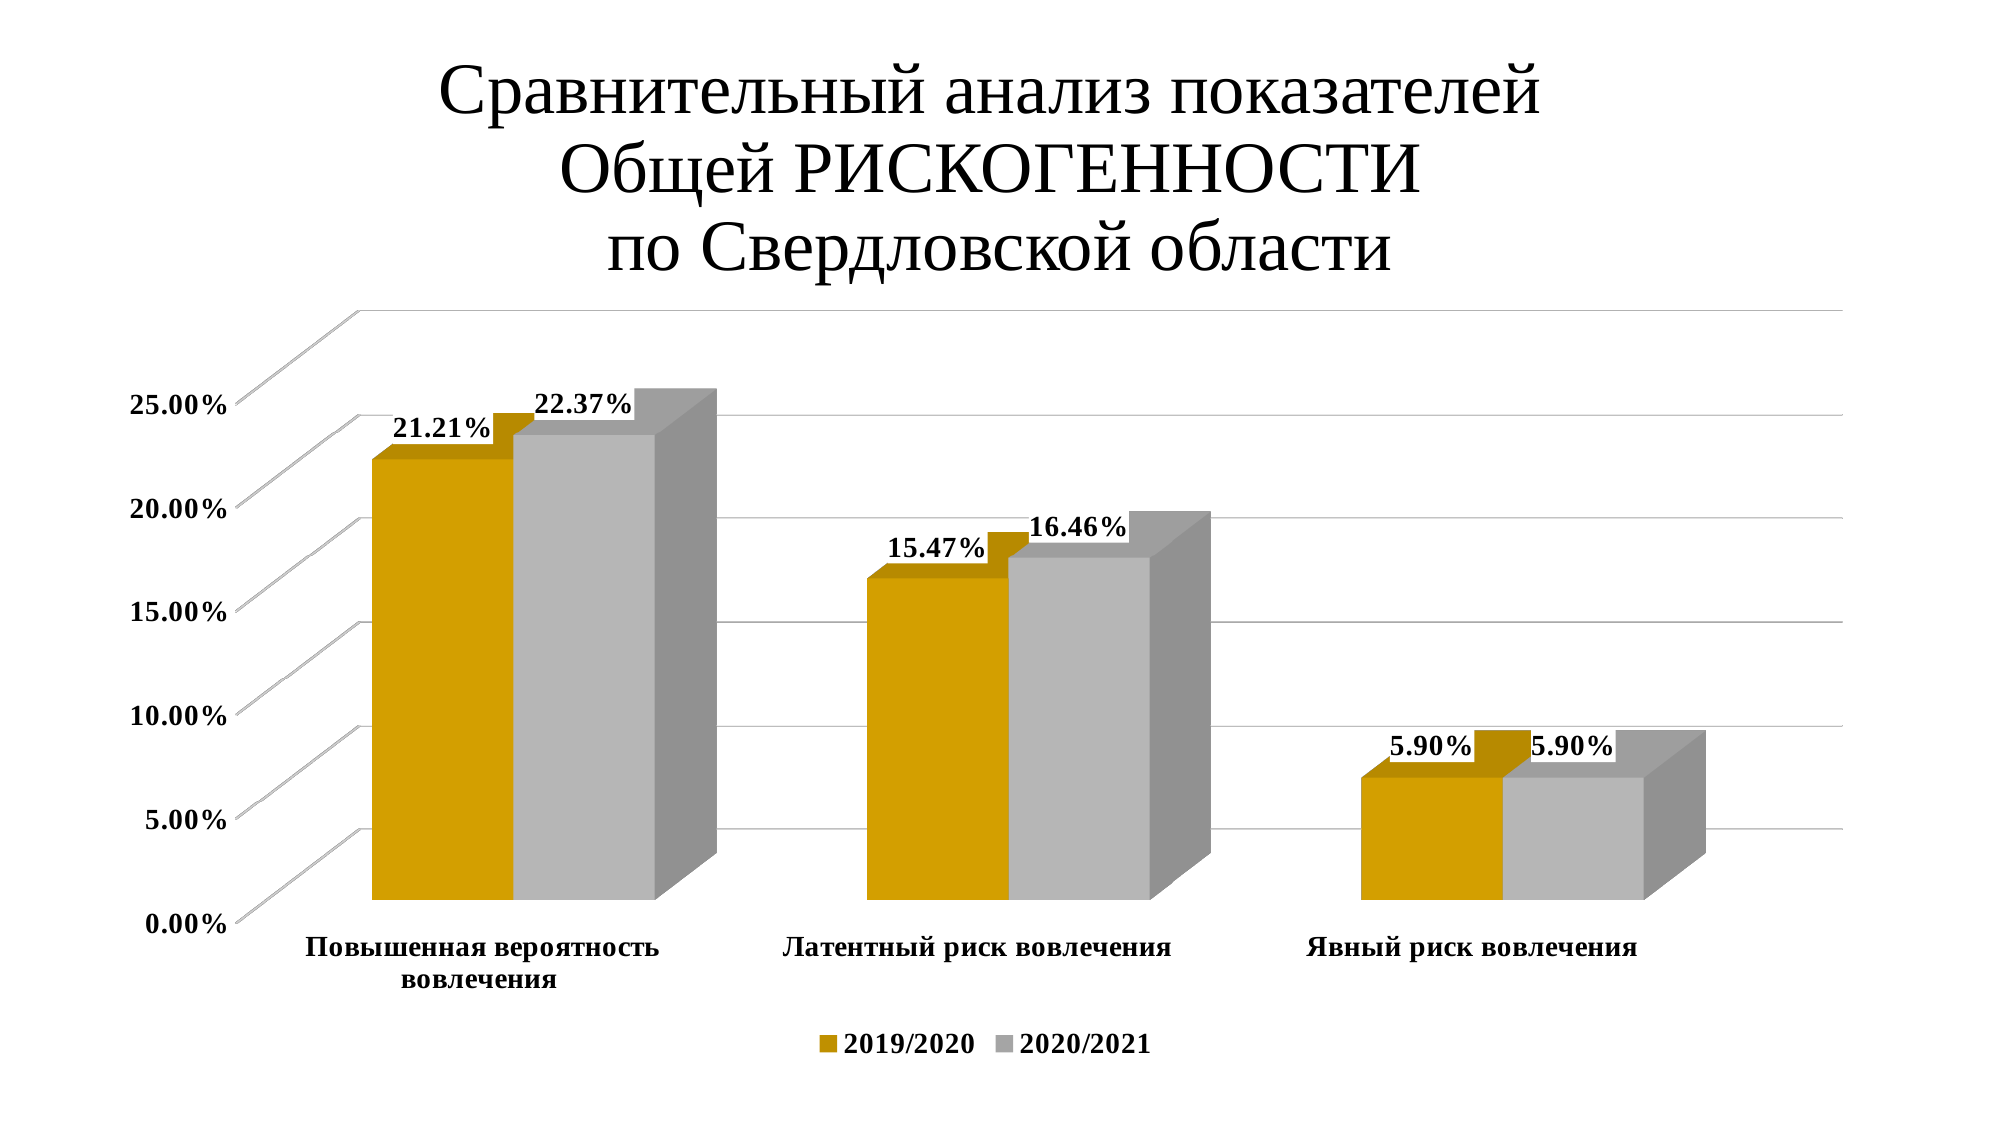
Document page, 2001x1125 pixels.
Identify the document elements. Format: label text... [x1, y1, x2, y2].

chart [80, 294, 1892, 1067]
title Сравнительный анализ показателей Общей РИСКОГЕННОСТИ по Свердловской области [155, 42, 1845, 294]
